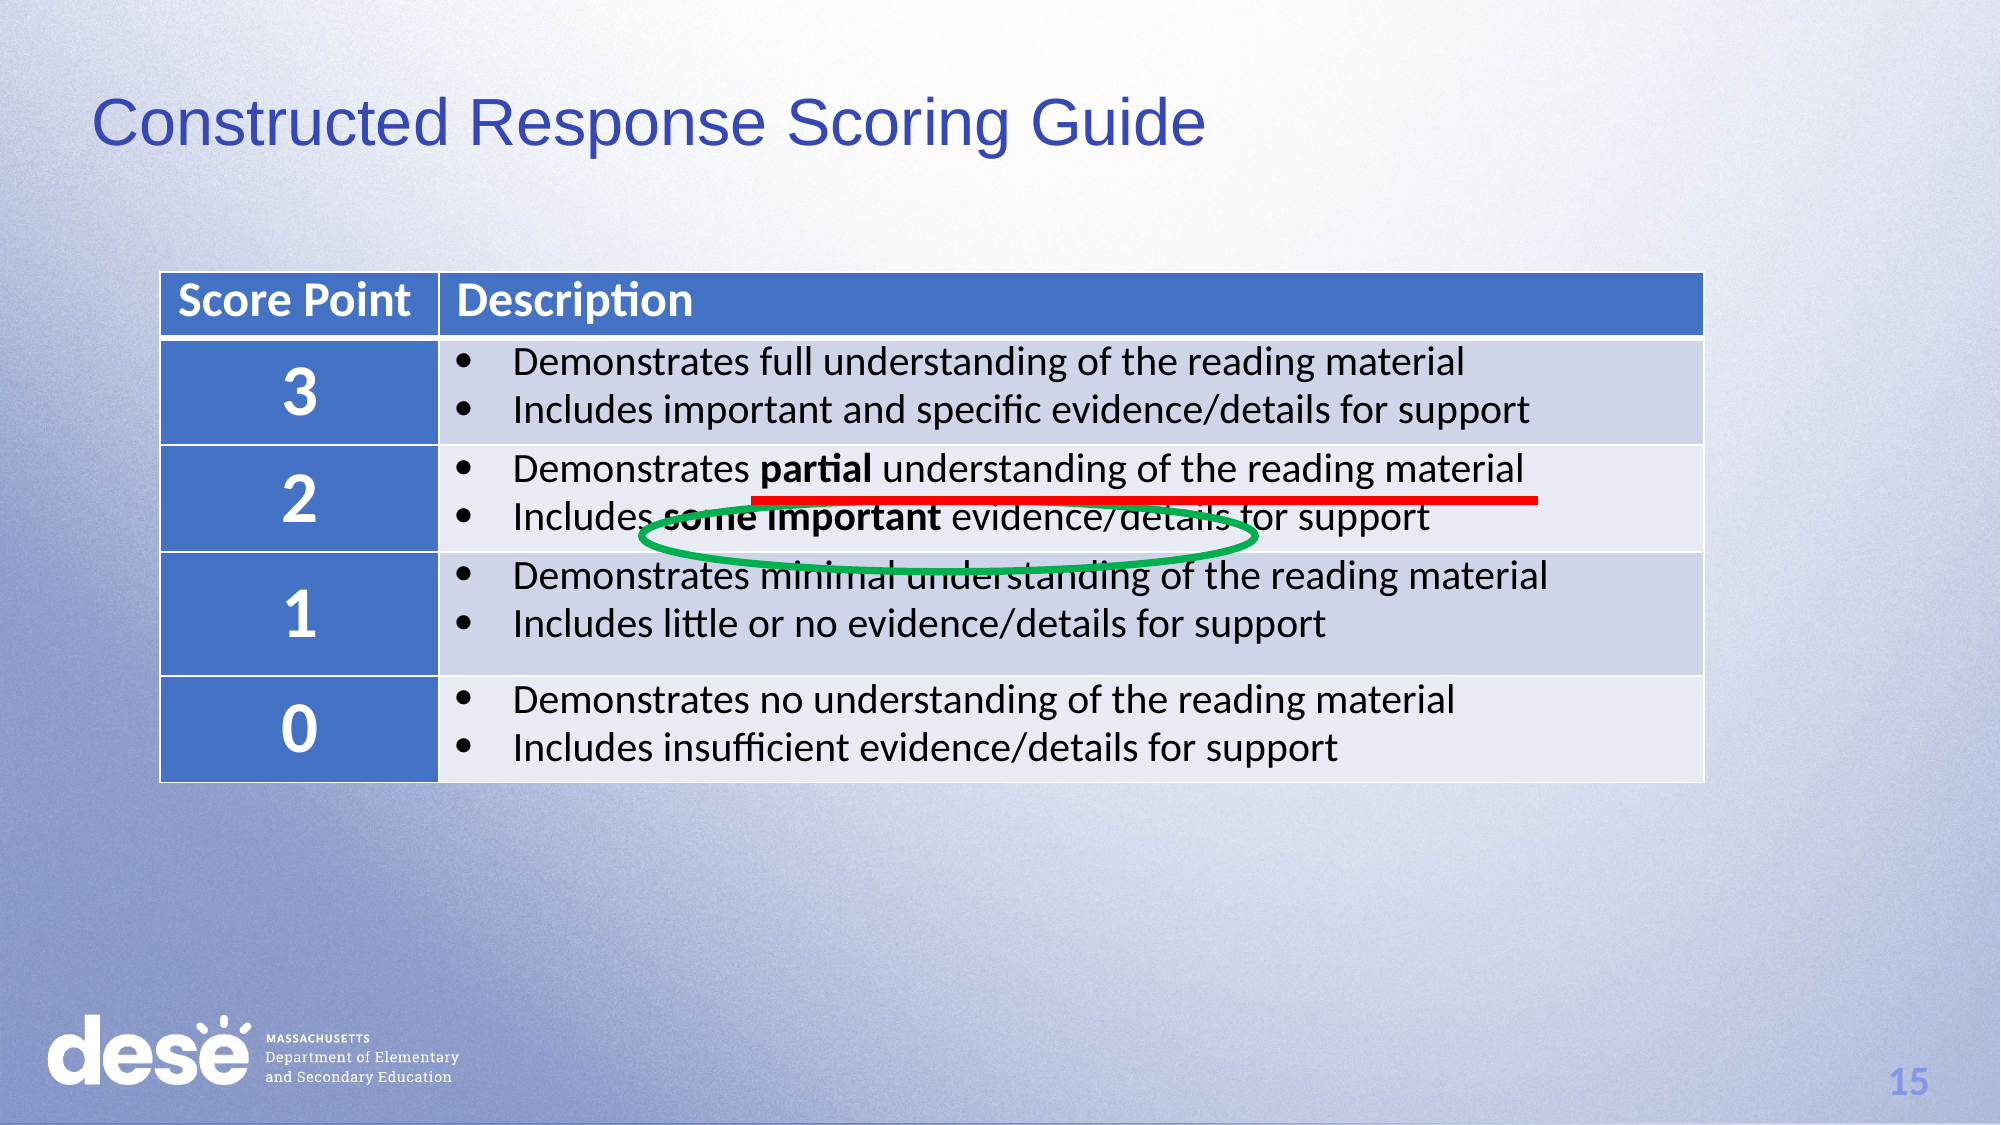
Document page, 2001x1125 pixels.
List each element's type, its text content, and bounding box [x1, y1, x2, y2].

text_box Constructed Response Scoring Guide [76, 35, 1880, 168]
table_cell Demonstrates no understanding of the reading material Includes insufficient evidence/details for support [440, 677, 1703, 782]
table_cell Demonstrates partial understanding of the reading material Includes some important evidence/details for support [440, 446, 1703, 551]
table_cell 1 [161, 553, 438, 675]
table_cell Demonstrates minimal understanding of the reading material Includes little or no evidence/details for support [440, 553, 1703, 675]
table_cell 2 [161, 446, 438, 551]
picture [0, 0, 2000, 1125]
table_cell 0 [161, 677, 438, 782]
table_cell Demonstrates full understanding of the reading material Includes important and specific evidence/details for support [440, 341, 1703, 444]
table_header Description [440, 273, 1703, 335]
table_header Score Point [161, 273, 438, 335]
table_cell 3 [161, 341, 438, 444]
text_box [640, 505, 1257, 573]
